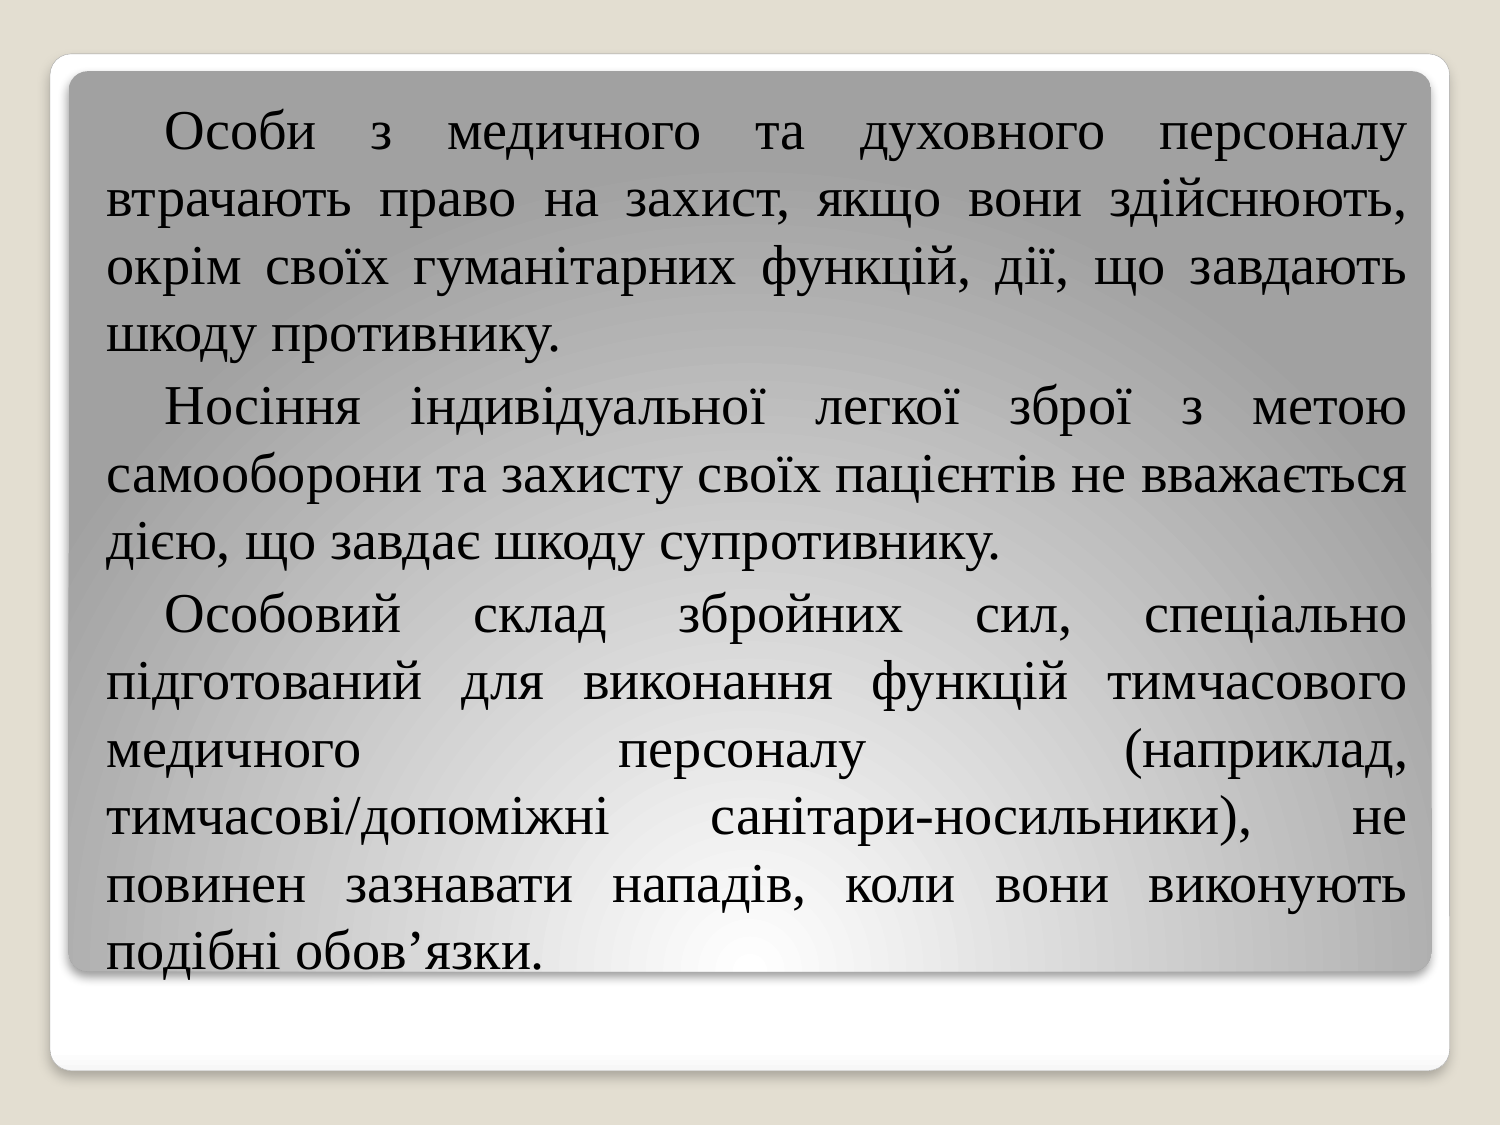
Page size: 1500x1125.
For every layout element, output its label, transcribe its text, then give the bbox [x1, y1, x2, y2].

list Особи з медичного та духовного персоналу втрачають право на захист, якщо вони здійснюють, окрім своїх гуманітарних функцій, дії, що завдають шкоду противнику. Носіння індивідуальної легкої зброї з метою самооборони та захисту своїх пацієнтів не вважається дією, що завдає шкоду супротивнику. Особовий склад збройних сил, спеціально підготований для виконання функцій тимчасового медичного персоналу (наприклад, тимчасові/допоміжні санітари-носильники), не повинен зазнавати нападів, коли вони виконують подібні обов’язки. [76, 77, 1424, 965]
